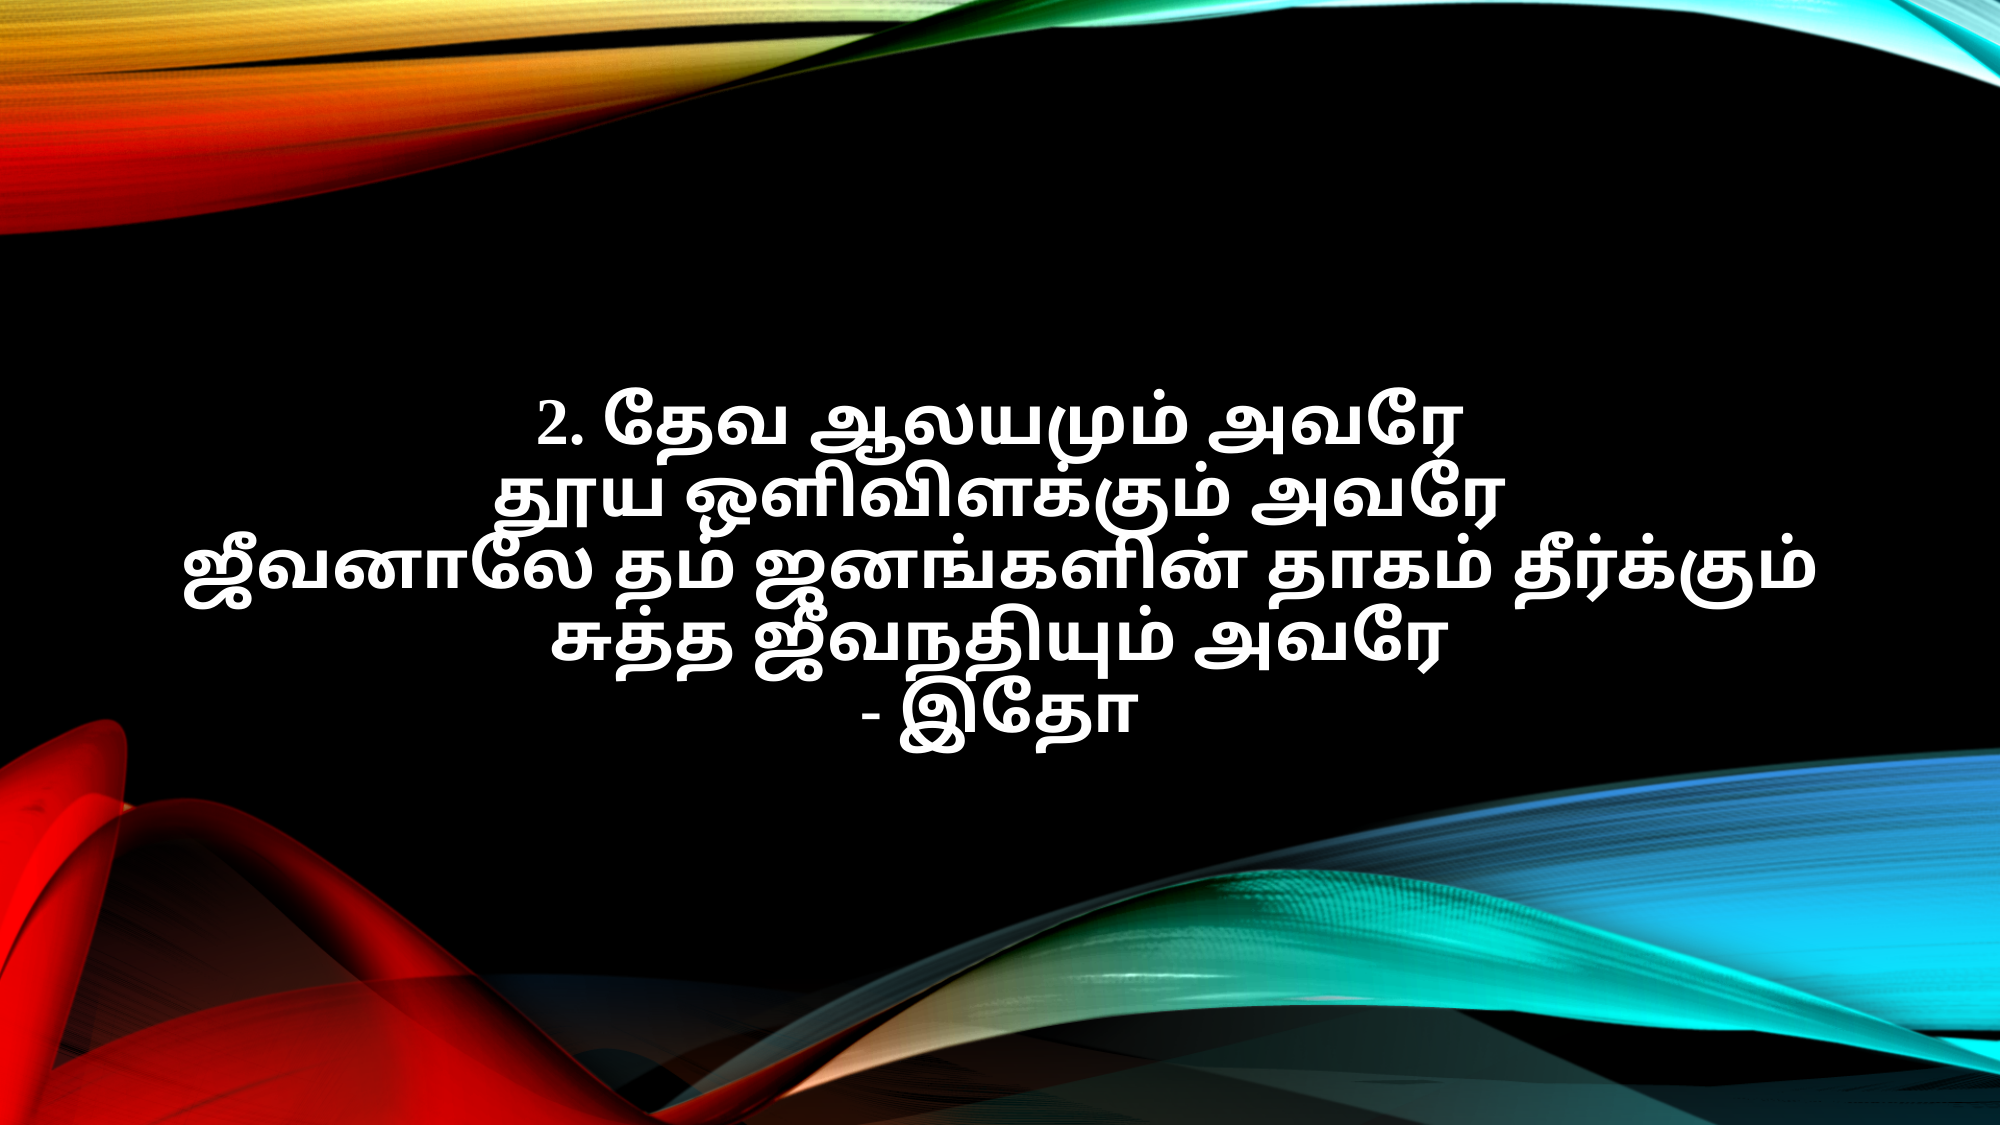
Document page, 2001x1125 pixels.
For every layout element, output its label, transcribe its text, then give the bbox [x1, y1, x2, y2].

subtitle 2. தேவ ஆலயமும் அவரே தூய ஒளிவிளக்கும் அவரே ஜீவனாலே தம் ஜனங்களின் தாகம் தீர்க்கும் சுத்த ஜீவநதியும் அவரே - இதோ [0, 0, 2000, 1125]
